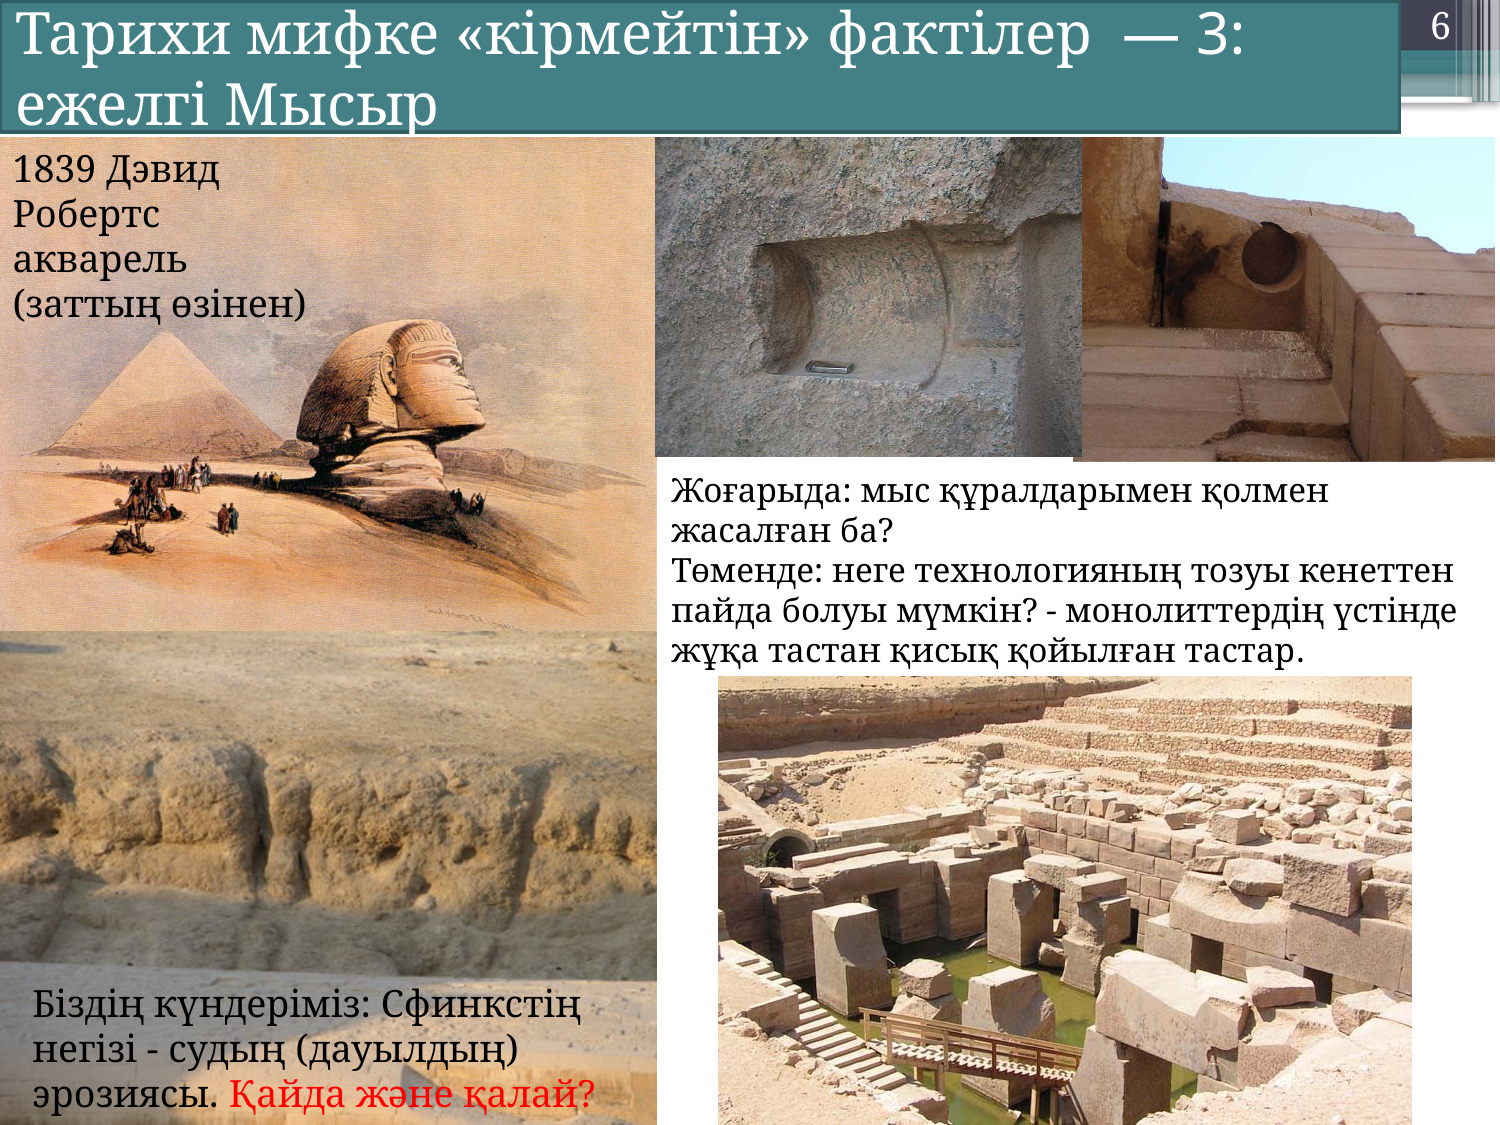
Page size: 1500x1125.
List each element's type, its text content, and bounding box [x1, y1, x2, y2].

picture [718, 668, 1412, 1125]
title Тарихи мифке «кірмейтін» фактілер — 3: ежелгі Мысыр [0, 0, 1401, 134]
slide_number 6 [1340, 0, 1466, 61]
text_box Жоғарыда: мыс құралдарымен қолмен жасалған ба? Төменде: неге технологияның тозуы кенеттен пайда болуы мүмкін? - монолиттердің үстінде жұқа тастан қисық қойылған тастар. [663, 467, 1500, 677]
picture [0, 136, 1495, 1125]
